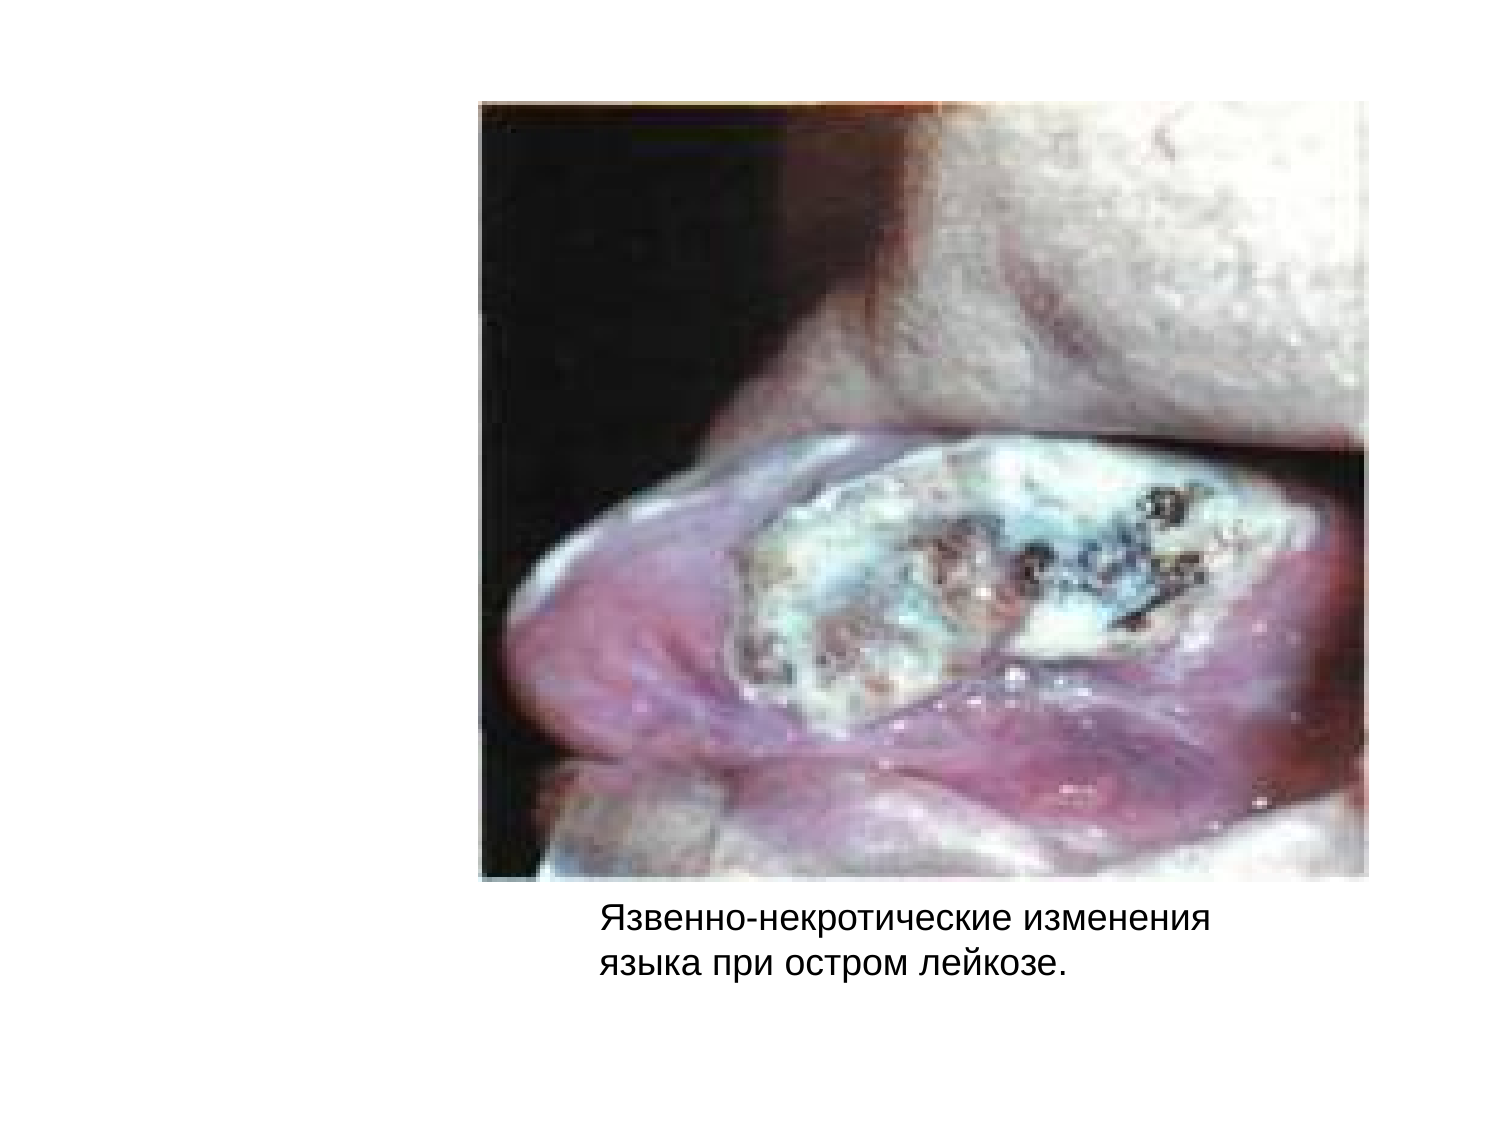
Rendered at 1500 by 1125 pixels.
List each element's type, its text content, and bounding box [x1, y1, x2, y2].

text_box Язвенно-некротические изменения языка при остром лейкозе. [584, 885, 1447, 991]
picture [478, 101, 1369, 882]
